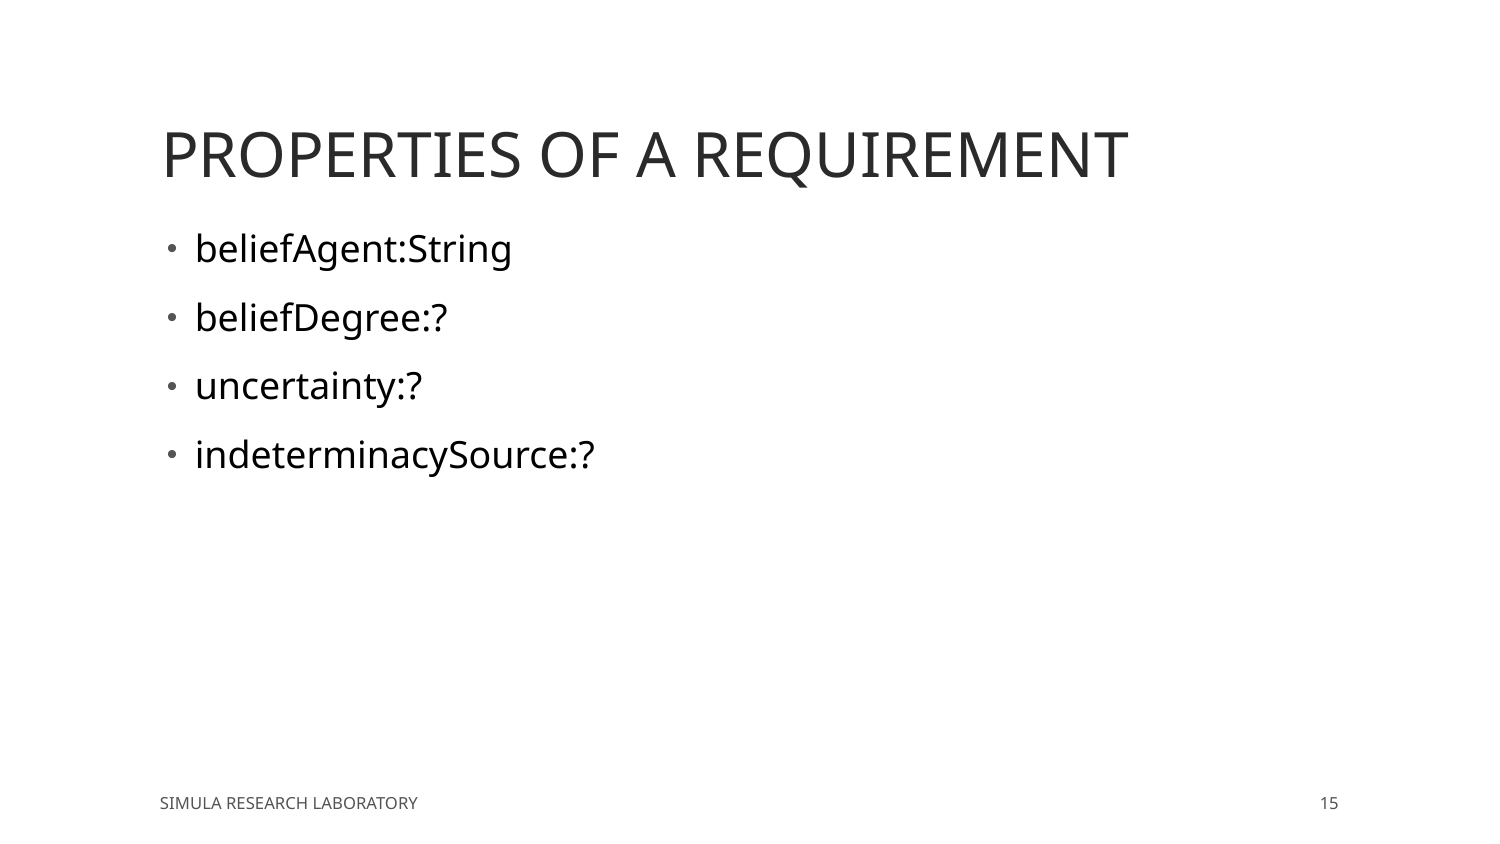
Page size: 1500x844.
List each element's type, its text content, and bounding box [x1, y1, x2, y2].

list beliefAgent:String beliefDegree:? uncertainty:? indeterminacySource:? [149, 225, 1351, 760]
title Properties of a requirement [149, 33, 1351, 197]
slide_number 15 [1209, 793, 1351, 816]
footer Simula Research Laboratory [148, 793, 966, 816]
